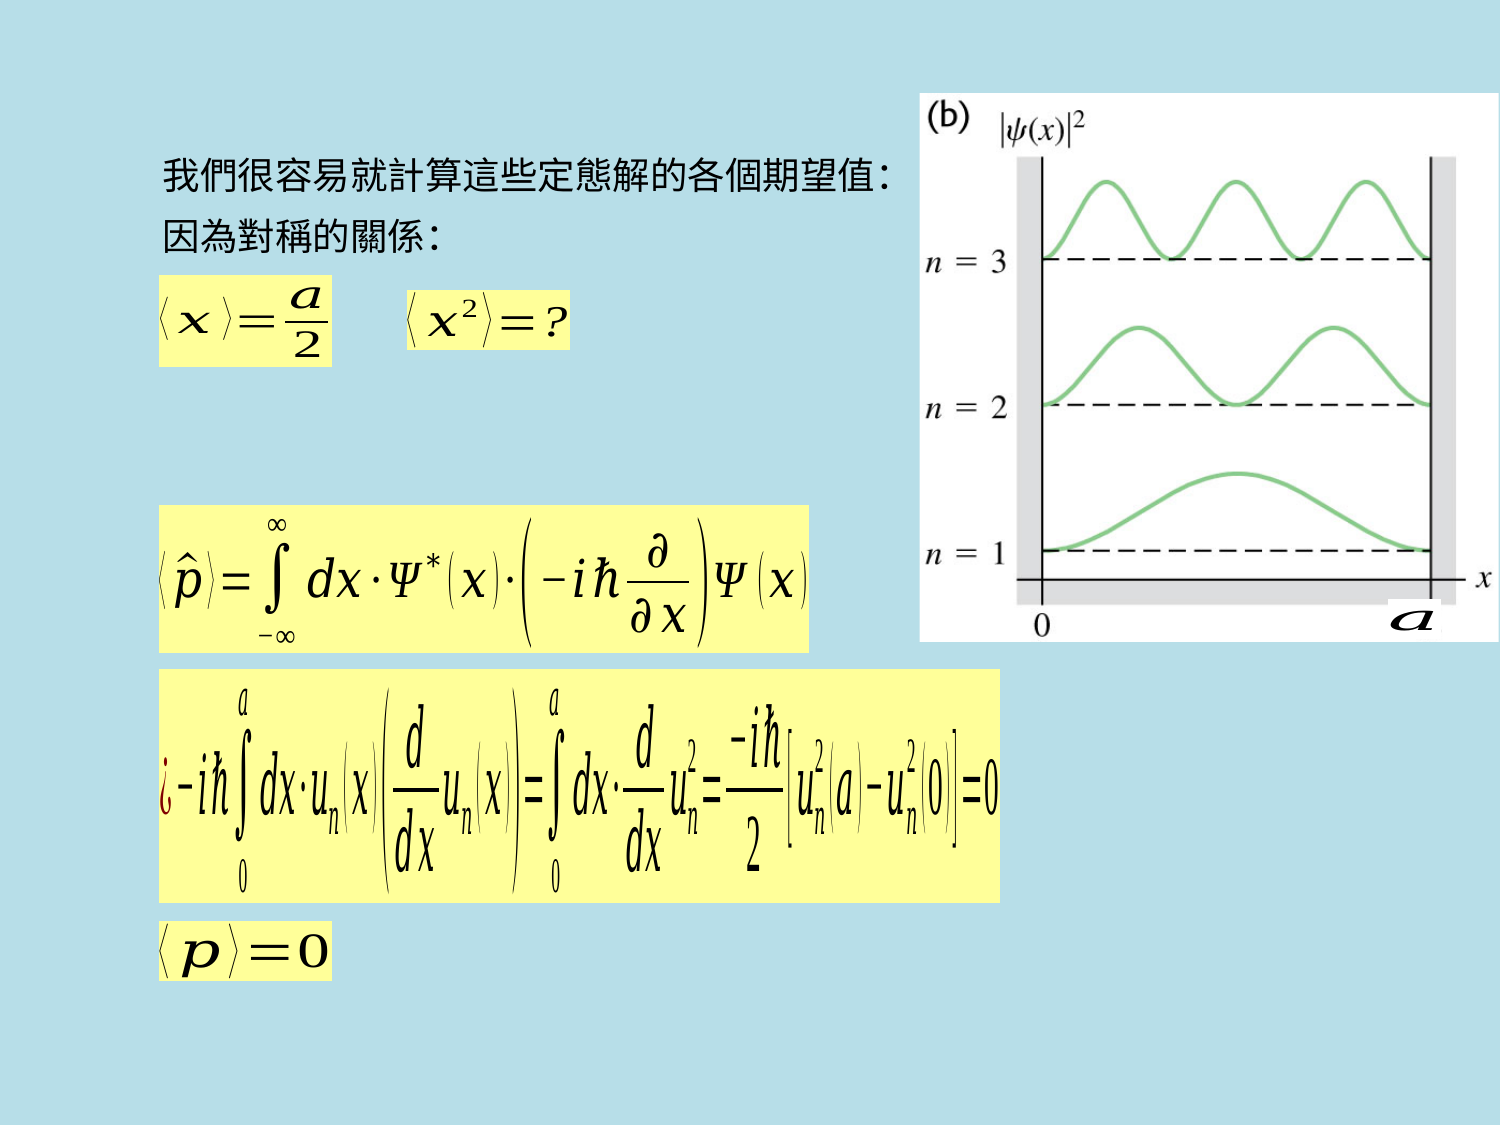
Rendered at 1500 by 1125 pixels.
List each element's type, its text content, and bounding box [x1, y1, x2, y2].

text_box 因為對稱的關係： [148, 205, 502, 266]
text_box 我們很容易就計算這些定態解的各個期望值： [148, 144, 914, 205]
picture [919, 93, 1499, 642]
